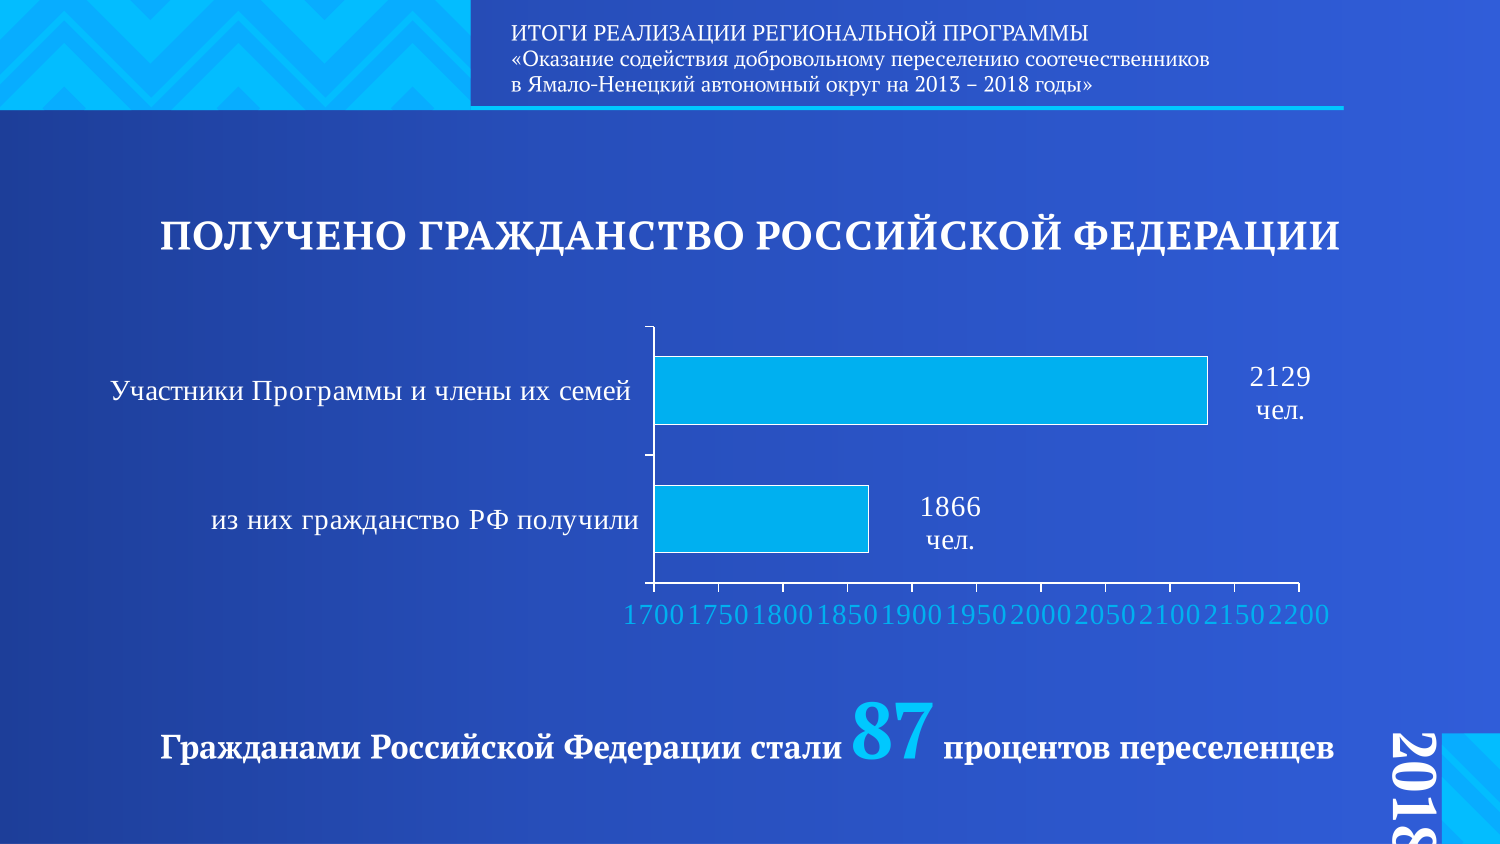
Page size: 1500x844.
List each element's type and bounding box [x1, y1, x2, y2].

picture [0, 0, 1500, 844]
chart [94, 303, 1406, 647]
